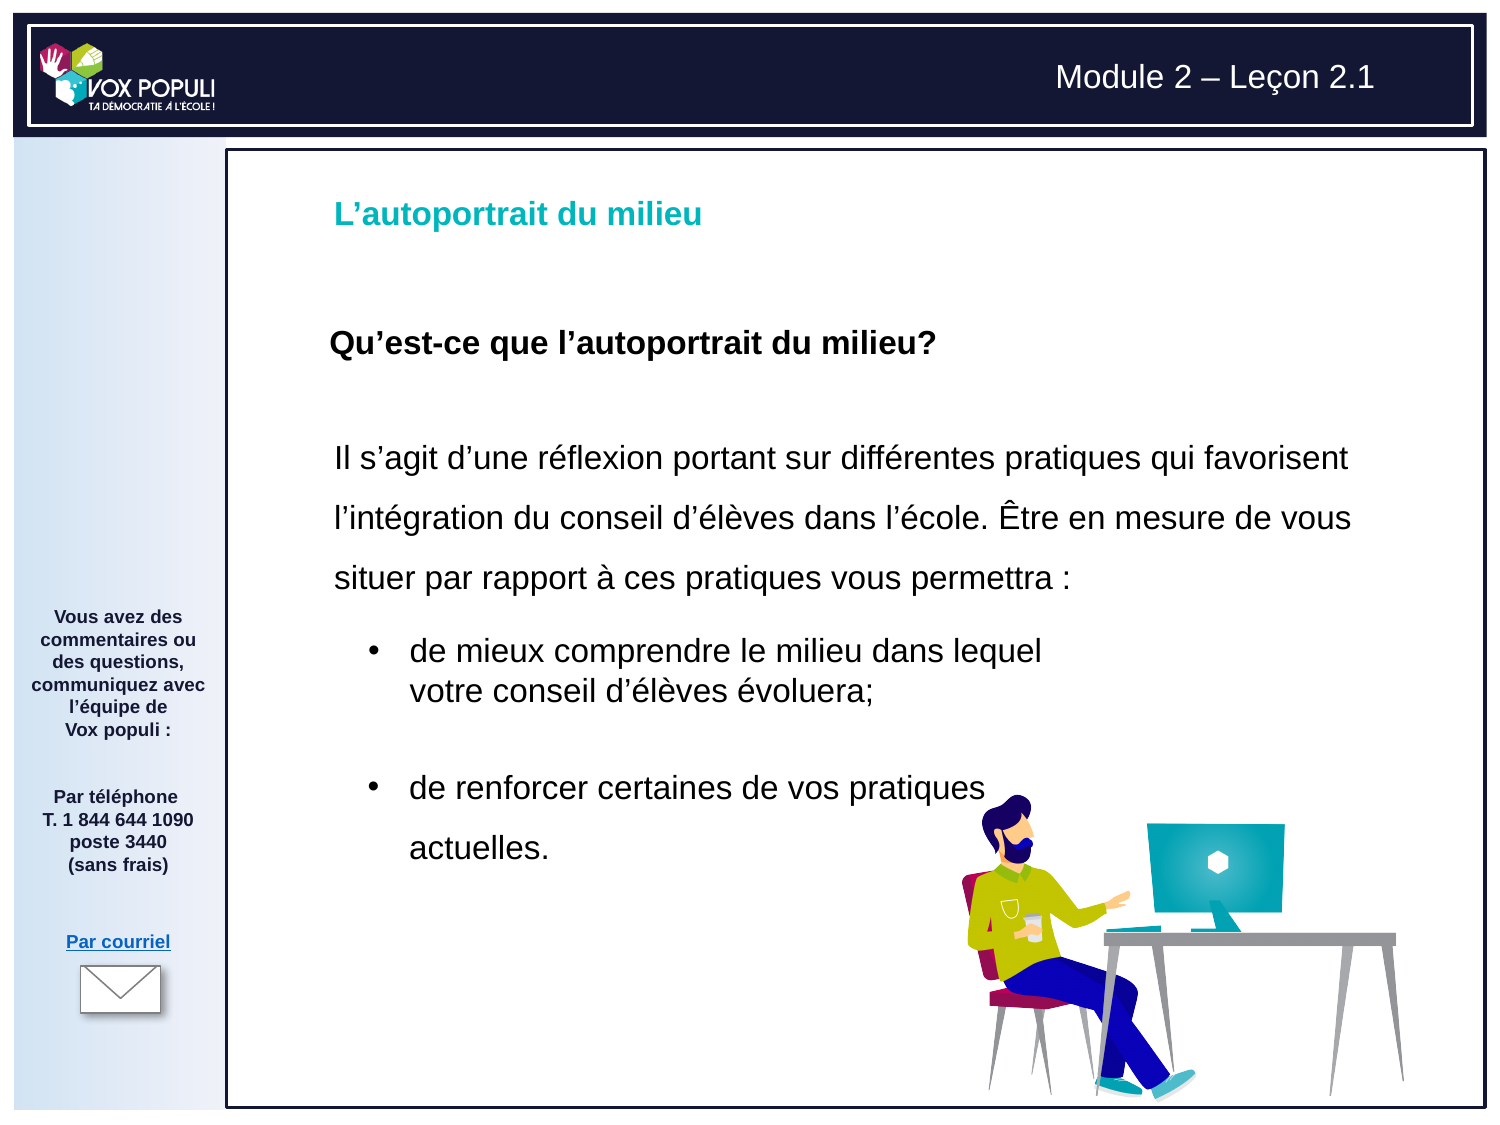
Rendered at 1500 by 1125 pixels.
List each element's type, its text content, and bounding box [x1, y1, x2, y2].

text_box Module 2 – Leçon 2.1 [1040, 47, 1429, 103]
text_box [224, 148, 1487, 1109]
text_box [12, 139, 227, 1111]
text_box [27, 23, 1475, 127]
text_box [11, 11, 1489, 139]
picture [932, 768, 1429, 1123]
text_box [50, 921, 187, 1014]
picture [39, 41, 215, 111]
text_box Vous avez des commentaires ou des questions, communiquez avec l’équipe de Vox populi : Par téléphone T. 1 844 644 1090 poste 3440 (sans frais) [13, 597, 224, 883]
